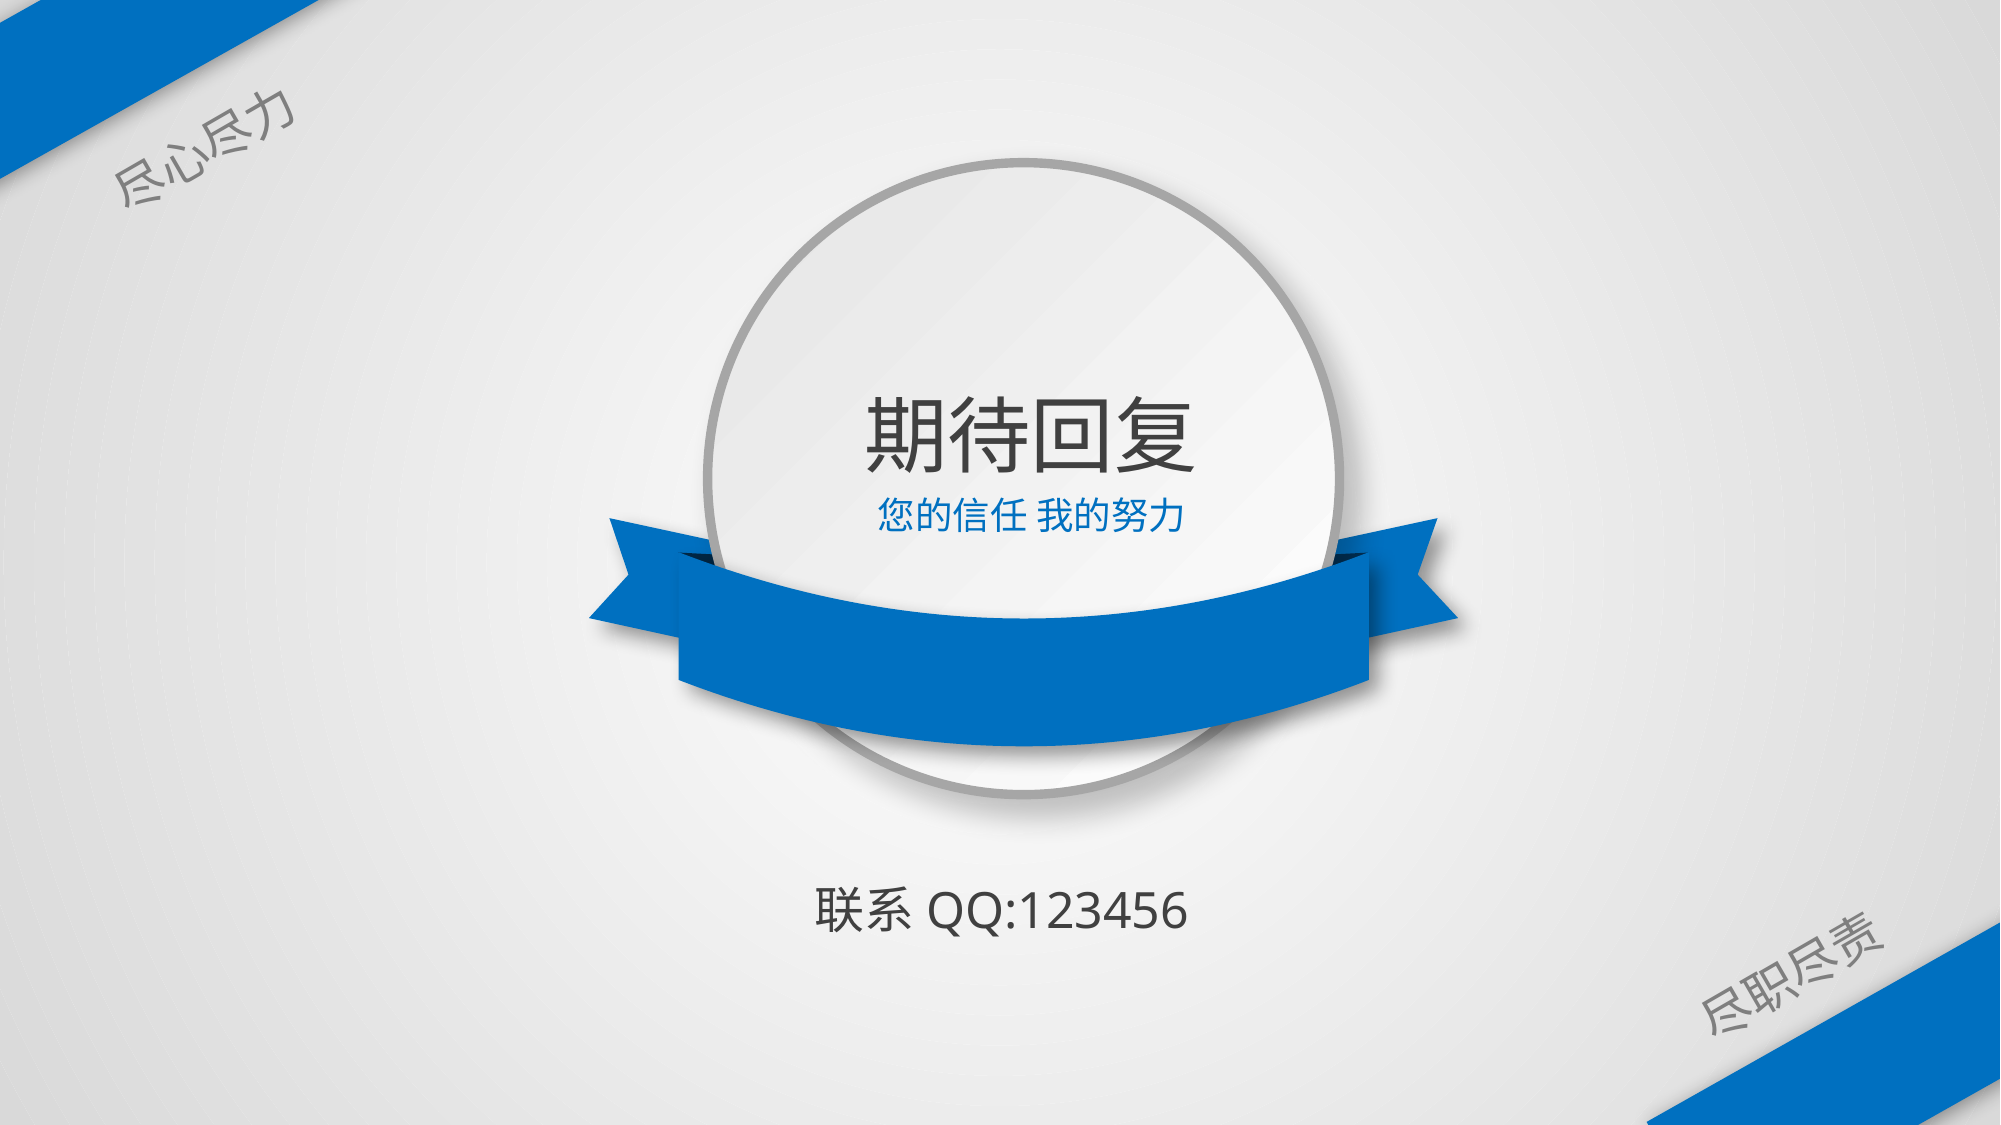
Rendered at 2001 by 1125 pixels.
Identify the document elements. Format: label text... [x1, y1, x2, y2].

text_box [0, 0, 321, 181]
text_box [589, 518, 1458, 746]
text_box 联系QQ:123456 [799, 871, 1323, 946]
text_box 尽心尽力 [86, 0, 439, 238]
text_box [870, 756, 1168, 796]
text_box 期待回复 [849, 375, 1223, 484]
text_box 您的信任 我的努力 [827, 484, 1236, 545]
text_box [678, 552, 1369, 747]
text_box [1645, 921, 2000, 1125]
text_box [706, 161, 1341, 518]
text_box 尽职尽责 [1672, 873, 1930, 1065]
